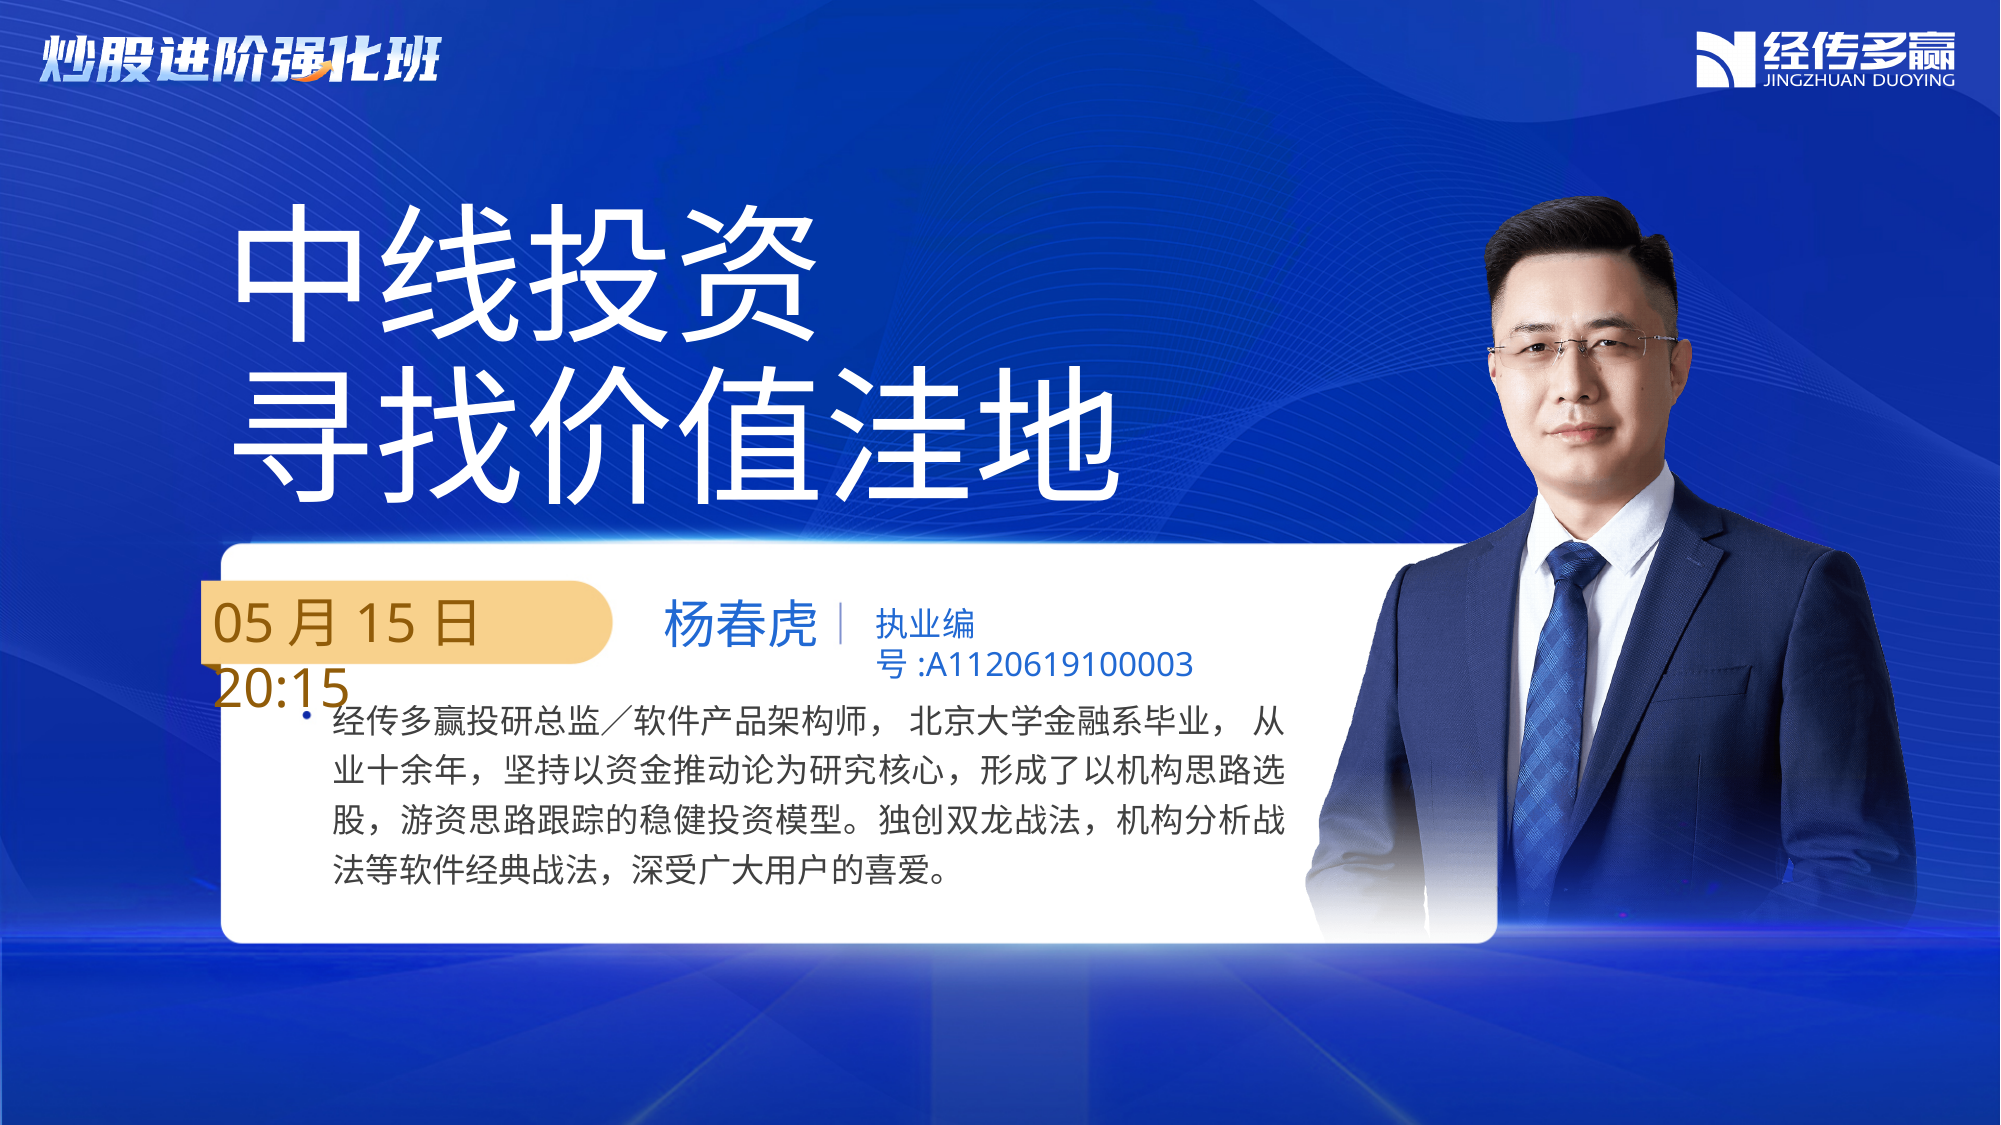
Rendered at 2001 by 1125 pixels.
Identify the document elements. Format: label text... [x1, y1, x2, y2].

text_box 执业编号:A1120619100003 [861, 595, 1305, 690]
text_box 中线投资 寻找价值洼地 [209, 193, 1245, 523]
picture [0, 0, 2000, 1125]
text_box 05月15日 20:15 [197, 580, 639, 726]
text_box 杨春虎 [639, 583, 844, 662]
text_box 经传多赢投研总监／软件产品架构师， 北京大学金融系毕业， 从业十余年，坚持以资金推动论为研究核心，形成了以机构思路选股，游资思路跟踪的稳健投资模型。独创双龙战法，机构分析战法等软件经典战法，深受广大用户的喜爱。 [317, 682, 1302, 897]
